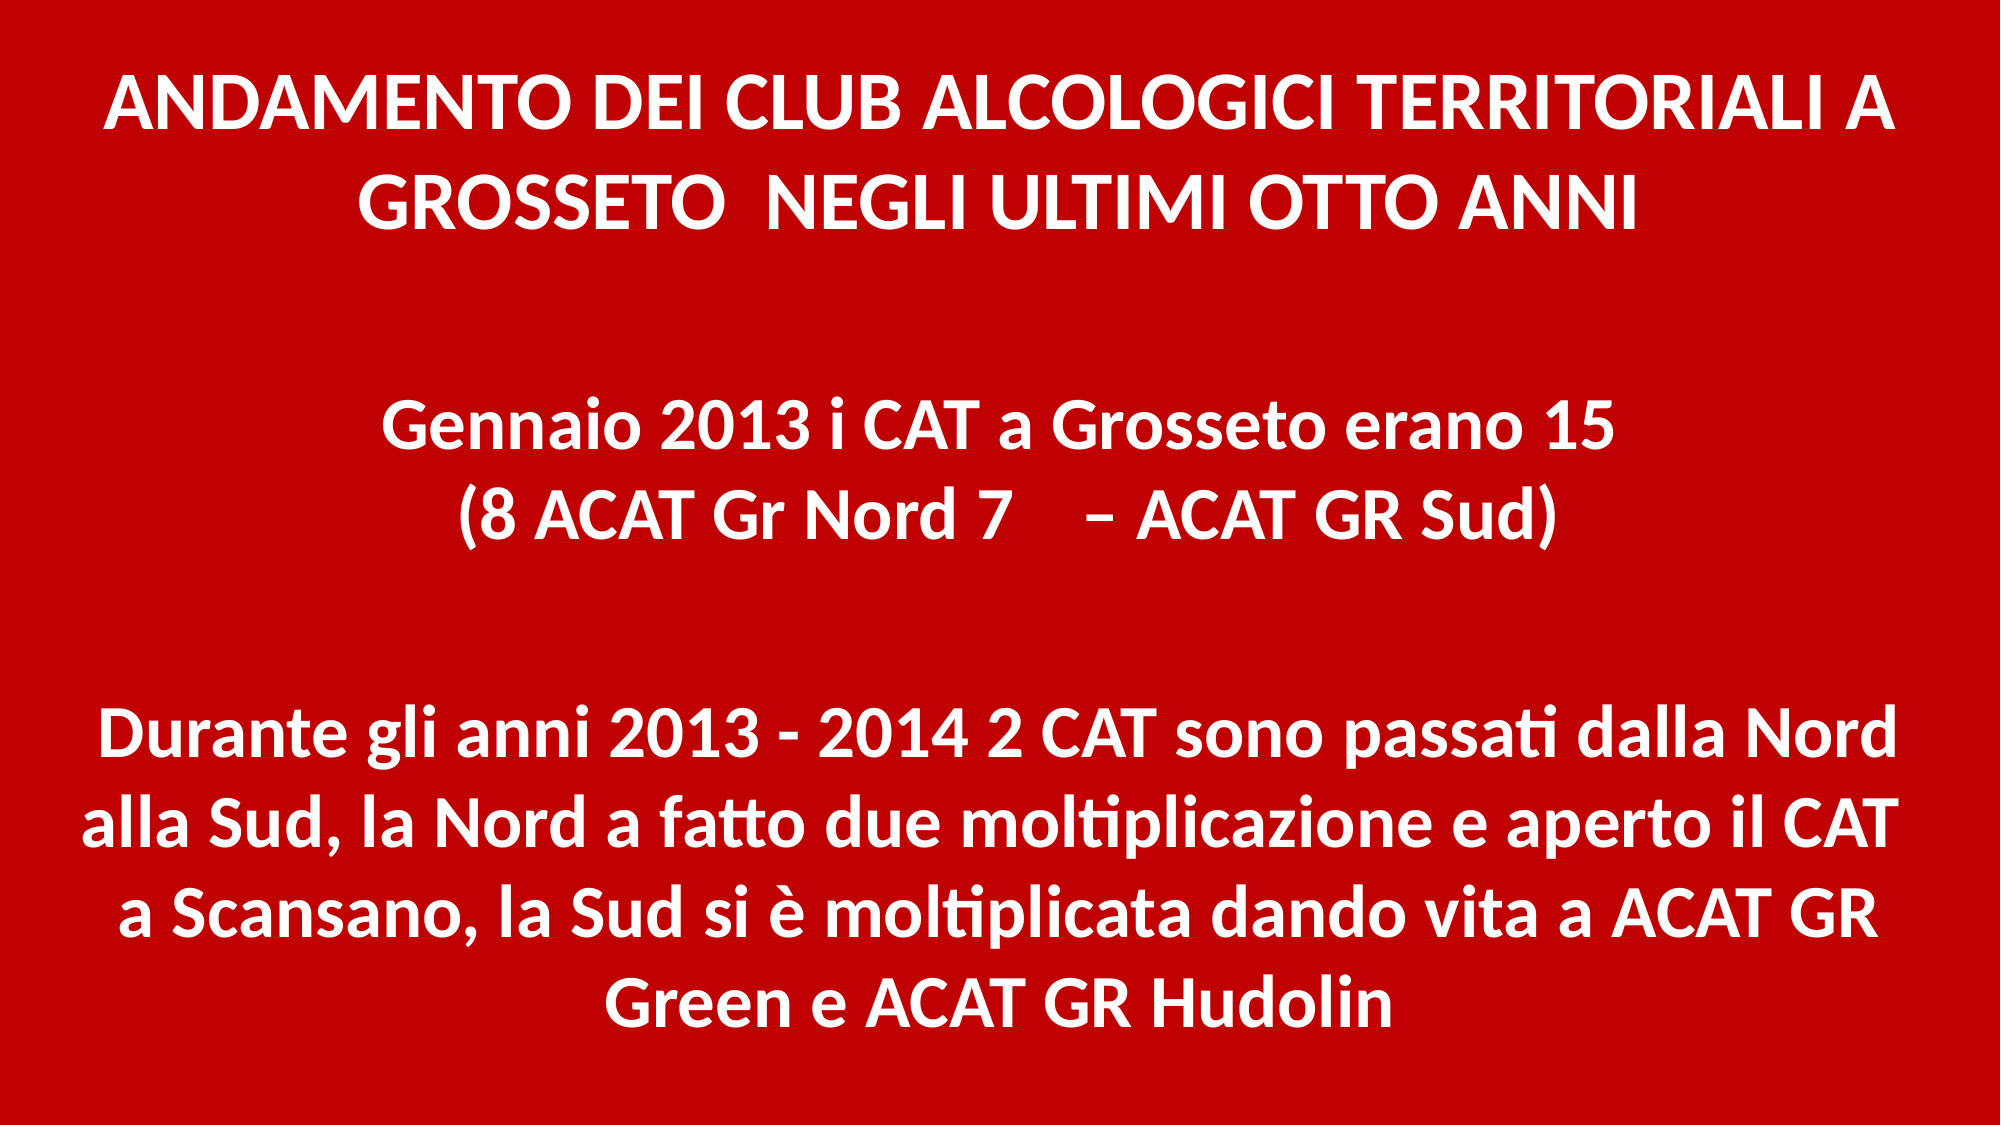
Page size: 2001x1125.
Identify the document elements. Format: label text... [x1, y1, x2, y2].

text_box ANDAMENTO DEI CLUB ALCOLOGICI TERRITORIALI A GROSSETO NEGLI ULTIMI OTTO ANNI [33, 38, 1967, 254]
text_box Gennaio 2013 i CAT a Grosseto erano 15 (8 ACAT Gr Nord 7 – ACAT GR Sud) [33, 367, 1967, 563]
text_box Durante gli anni 2013 - 2014 2 CAT sono passati dalla Nord alla Sud, la Nord a fatto due moltiplicazione e aperto il CAT a Scansano, la Sud si è moltiplicata dando vita a ACAT GR Green e ACAT GR Hudolin [33, 675, 1967, 1051]
